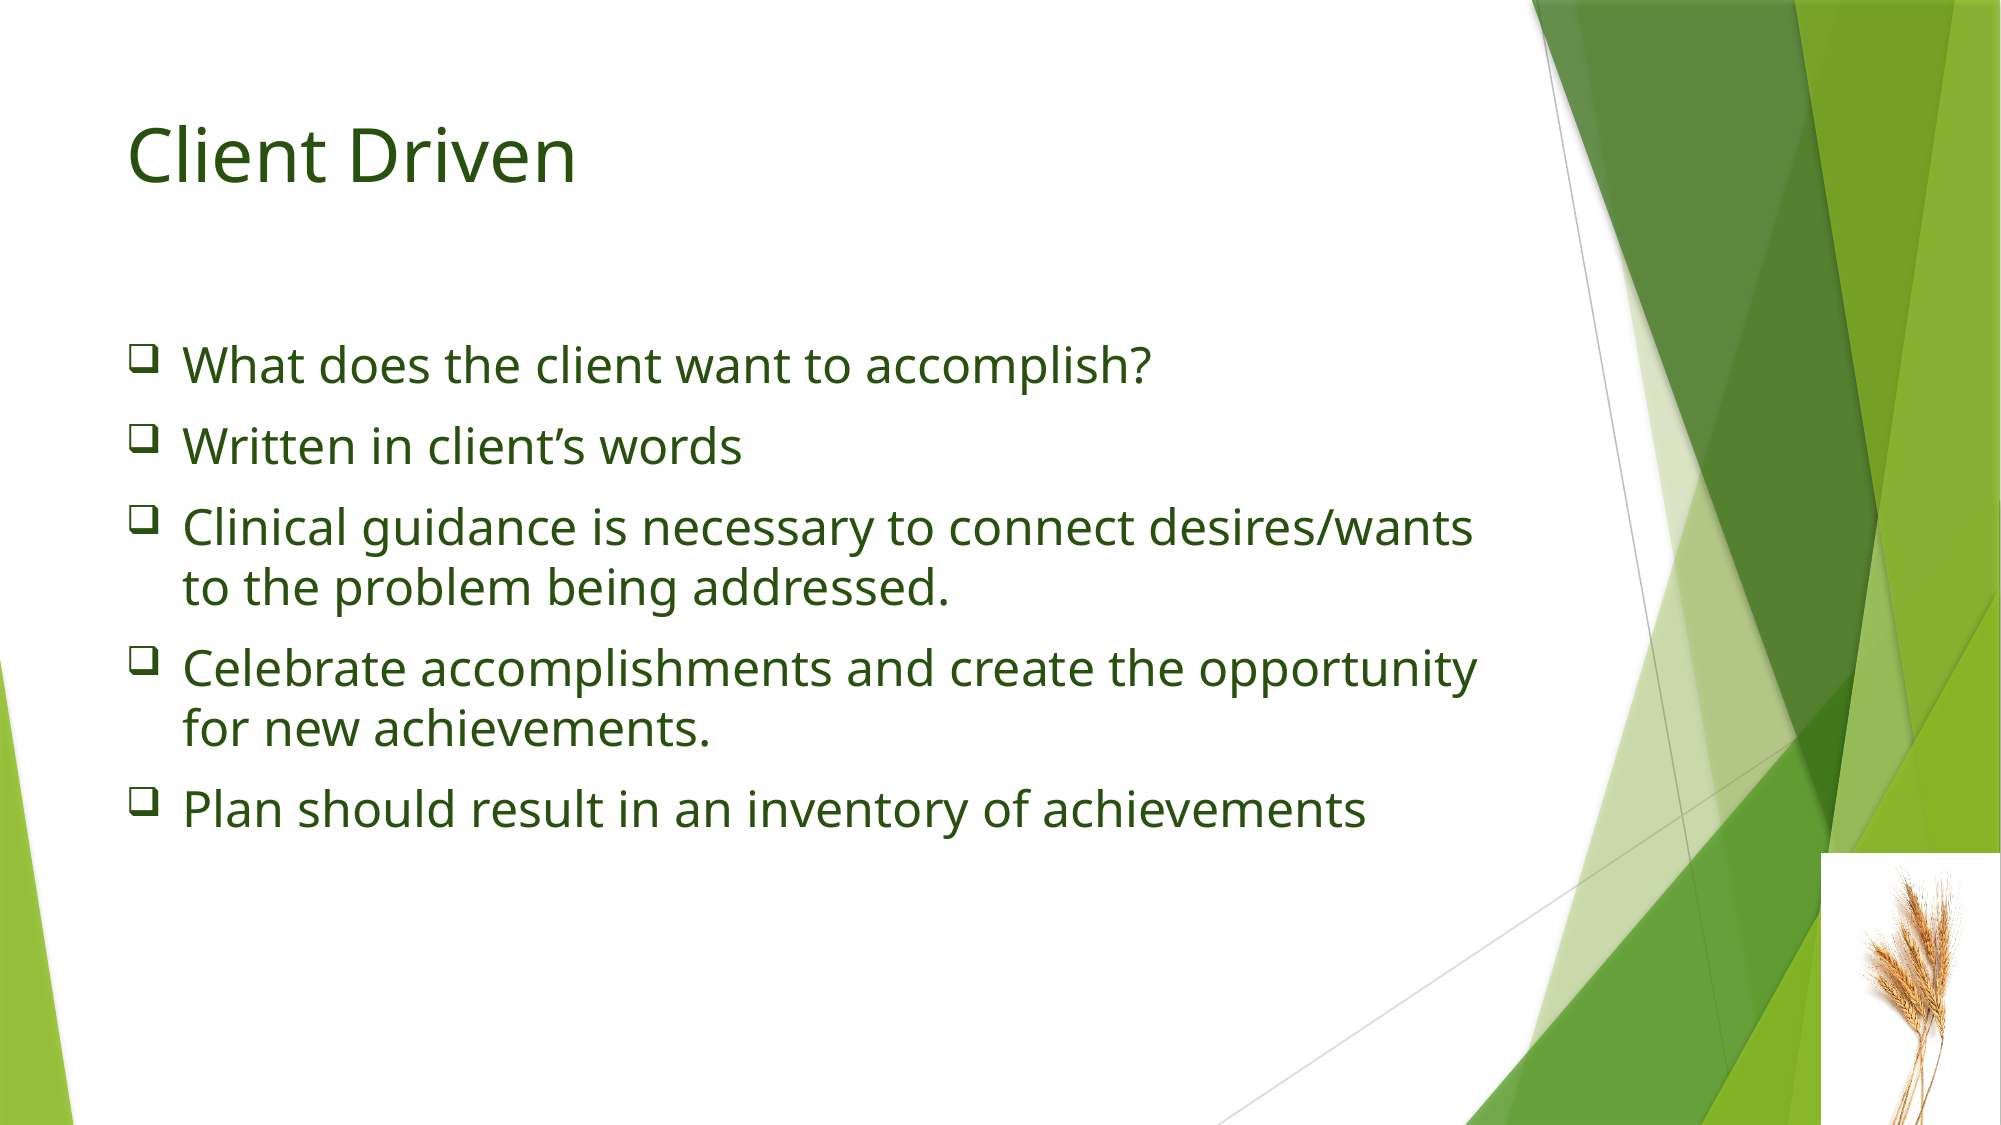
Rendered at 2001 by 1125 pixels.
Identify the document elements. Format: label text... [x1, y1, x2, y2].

picture [1821, 853, 2001, 1125]
list What does the client want to accomplish? Written in client’s words Clinical guidance is necessary to connect desires/wants to the problem being addressed. Celebrate accomplishments and create the opportunity for new achievements. Plan should result in an inventory of achievements [111, 260, 1522, 897]
title Client Driven [111, 99, 1522, 221]
